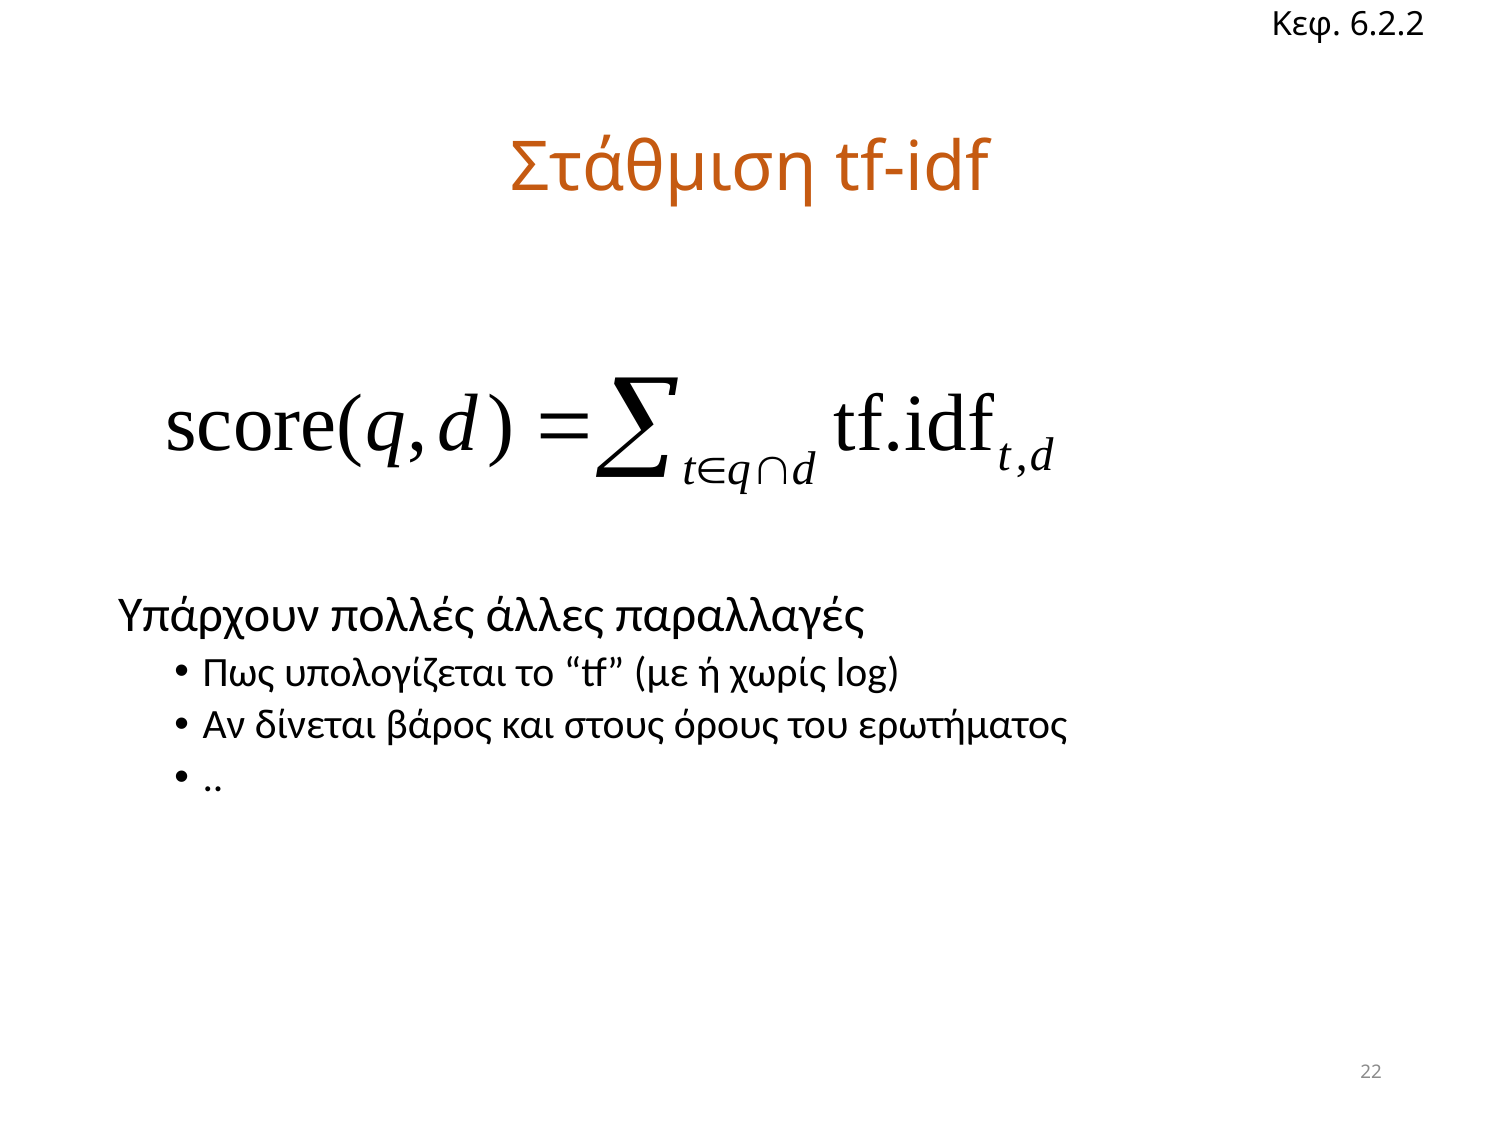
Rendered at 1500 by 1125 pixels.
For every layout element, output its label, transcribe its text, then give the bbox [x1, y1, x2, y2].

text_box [155, 362, 1082, 512]
title Στάθμιση tf-idf [103, 59, 1397, 278]
text_box Κεφ. 6.2.2 [1256, 0, 1440, 50]
slide_number 22 [1059, 1042, 1397, 1103]
list Υπάρχουν πολλές άλλες παραλλαγές Πως υπολογίζεται το “tf” (με ή χωρίς log) Αν δίνεται βάρος και στους όρους του ερωτήματος .. [103, 299, 1397, 838]
